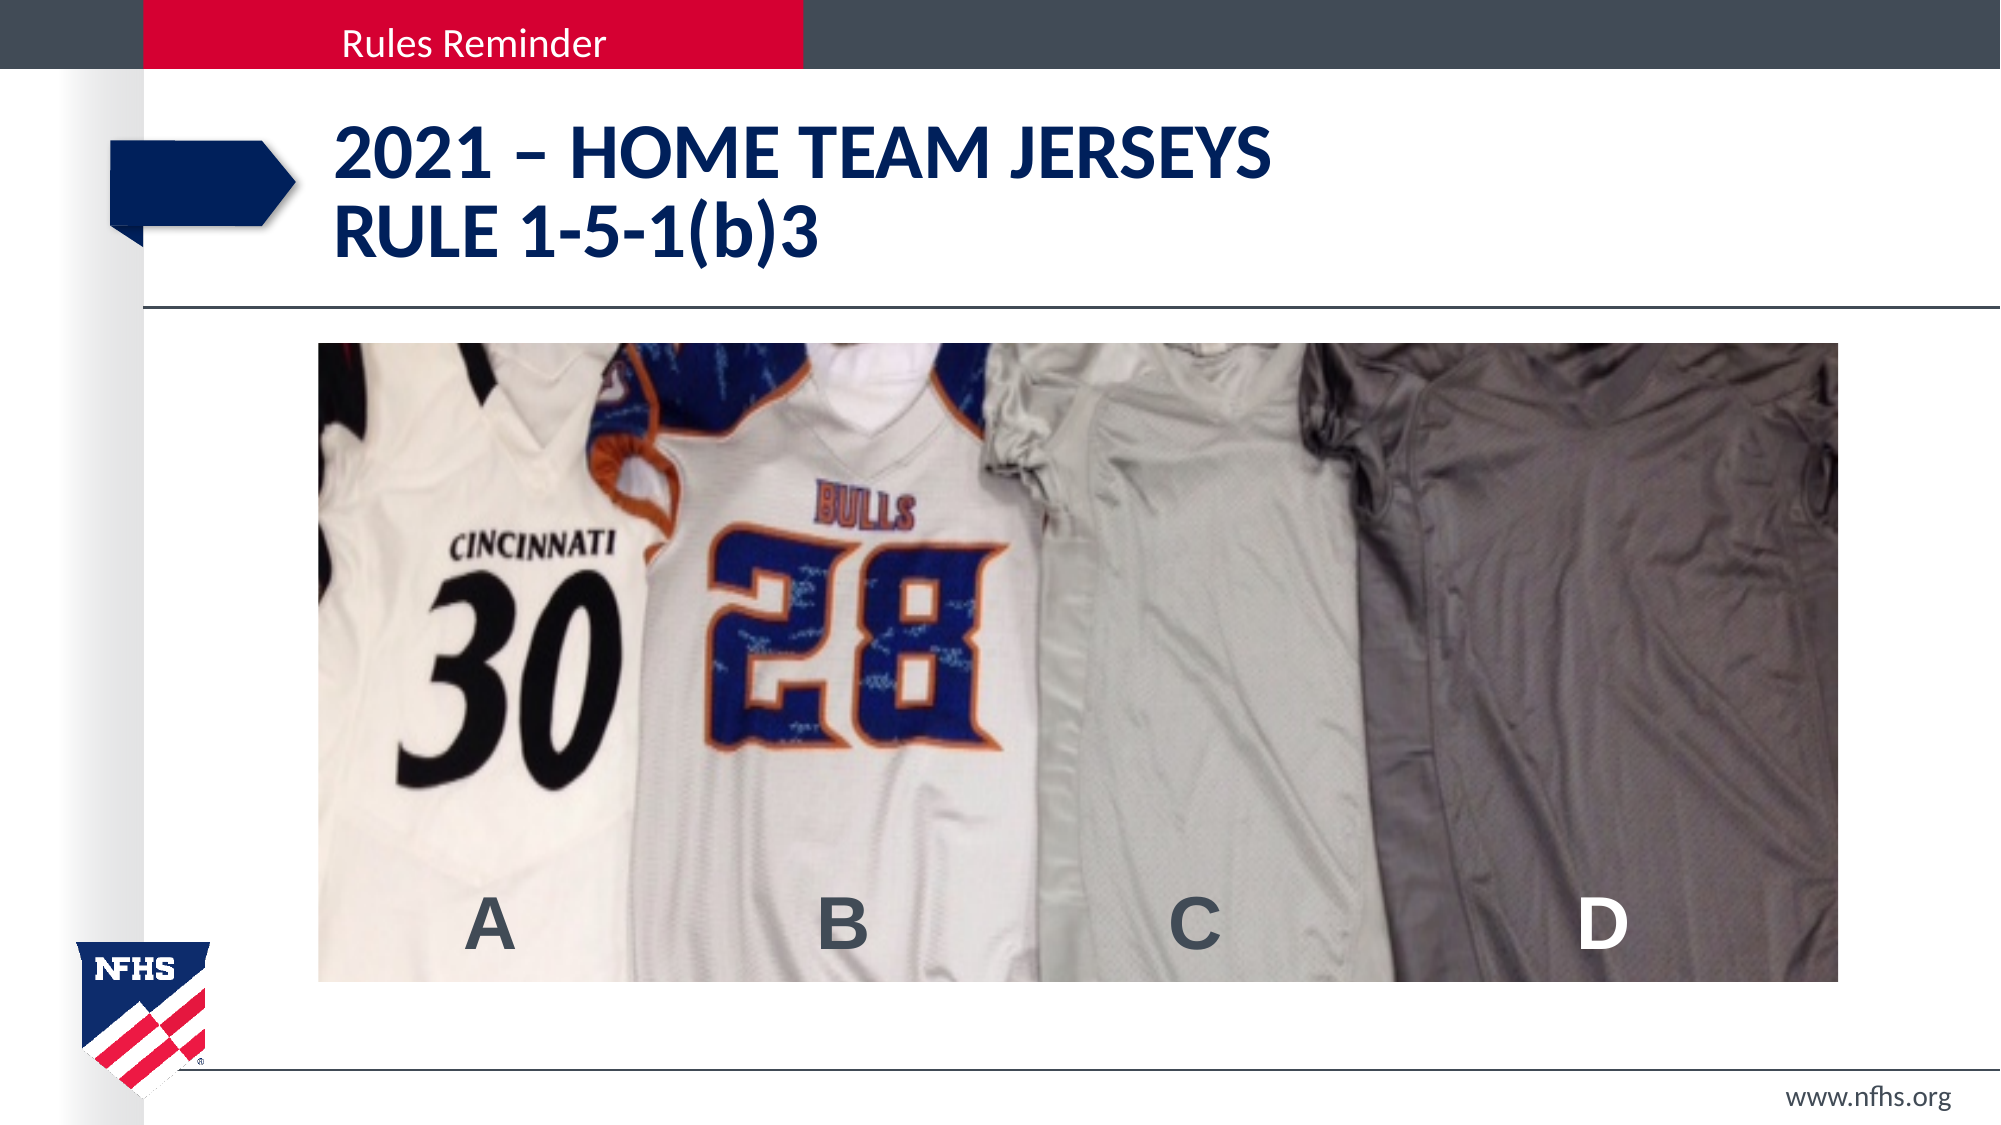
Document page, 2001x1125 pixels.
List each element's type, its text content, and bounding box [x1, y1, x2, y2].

footer www.nfhs.org [1639, 1070, 1967, 1119]
picture [76, 942, 210, 1099]
picture [318, 343, 1839, 983]
title 2021 – Home team jerseys Rule 1-5-1(b)3 [318, 95, 1964, 294]
